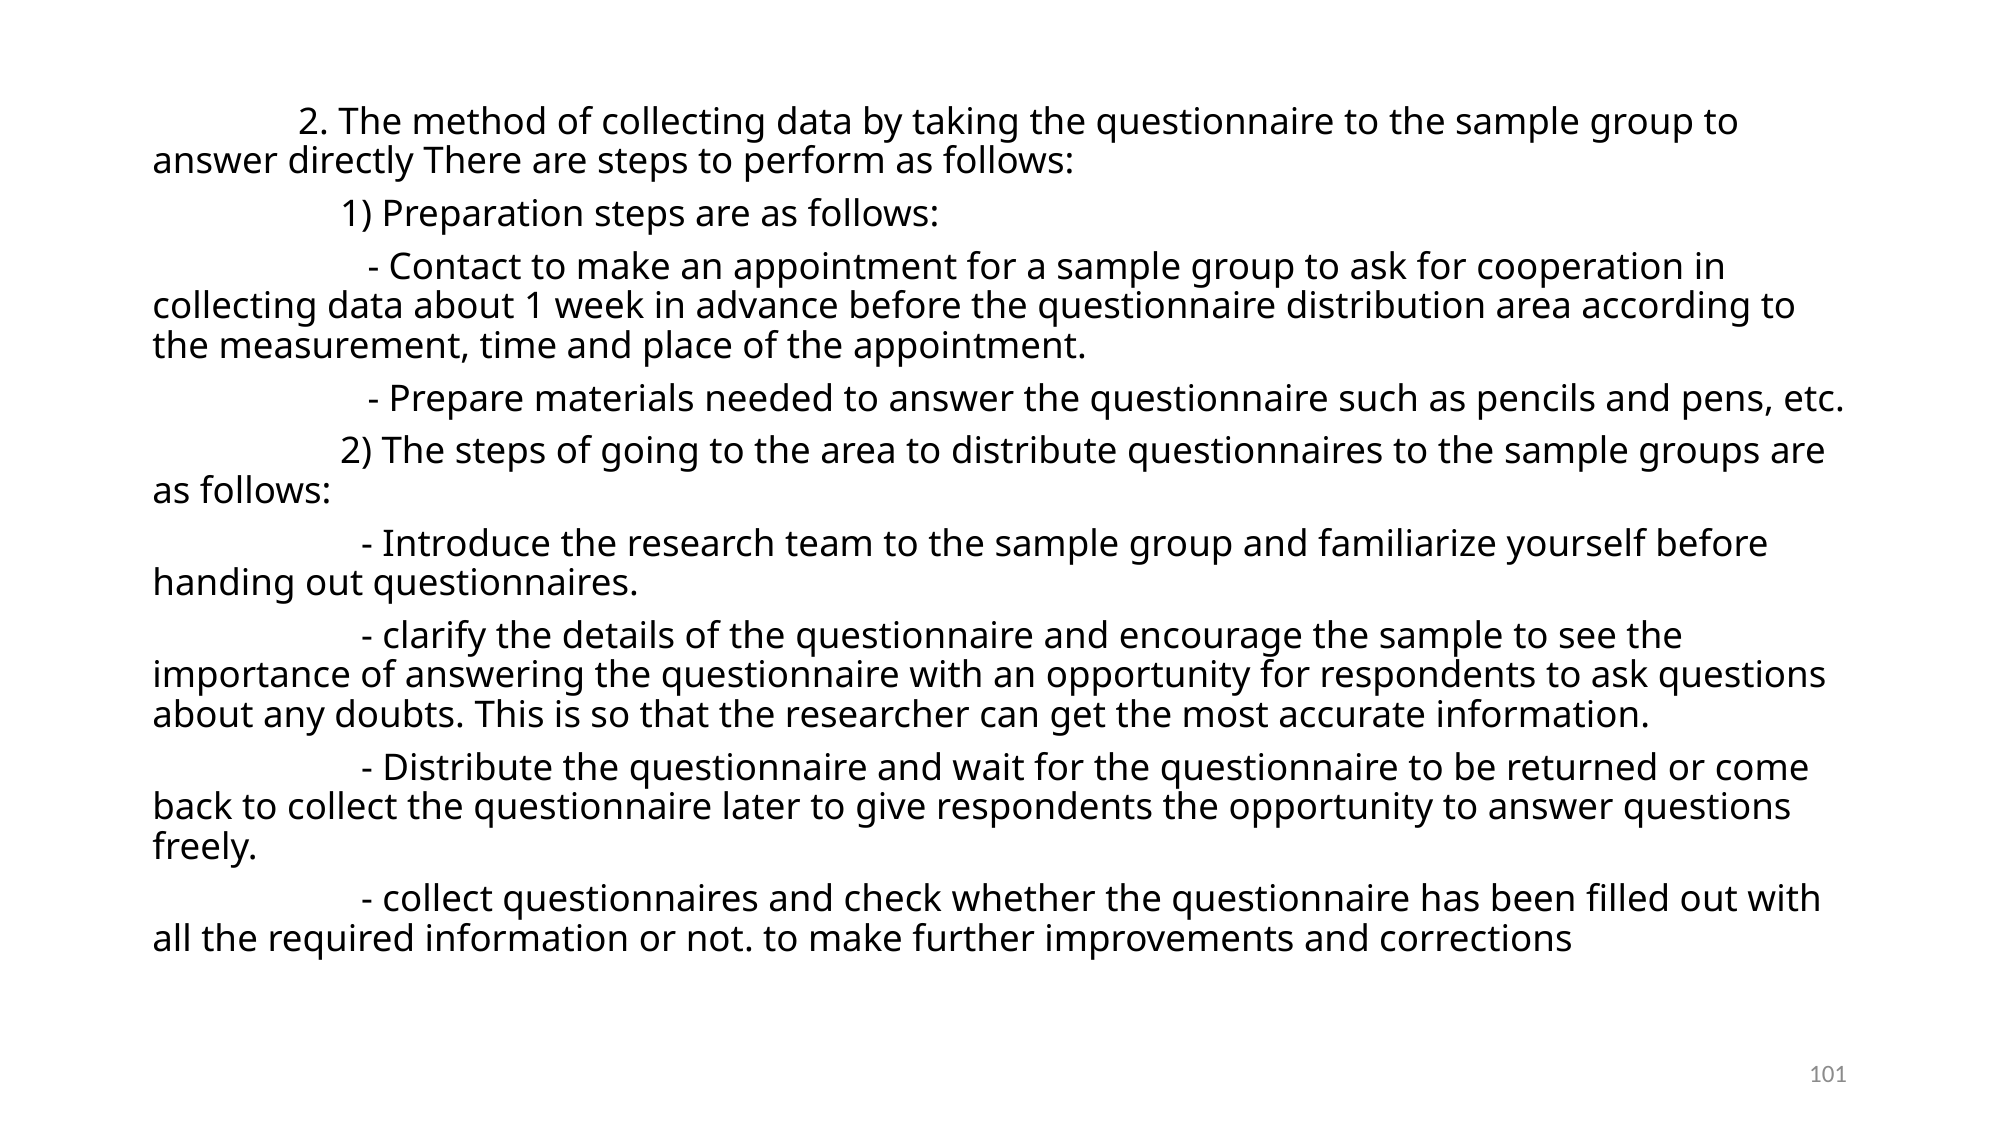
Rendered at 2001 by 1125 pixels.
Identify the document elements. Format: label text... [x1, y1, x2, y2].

slide_number 101 [1412, 1042, 1863, 1103]
list 2. The method of collecting data by taking the questionnaire to the sample group to answer directly There are steps to perform as follows: 1) Preparation steps are as follows: - Contact to make an appointment for a sample group to ask for cooperation in collecting data about 1 week in advance before the questionnaire distribution area according to the measurement, time and place of the appointment. - Prepare materials needed to answer the questionnaire such as pencils and pens, etc. 2) The steps of going to the area to distribute questionnaires to the sample groups are as follows: - Introduce the research team to the sample group and familiarize yourself before handing out questionnaires. - clarify the details of the questionnaire and encourage the sample to see the importance of answering the questionnaire with an opportunity for respondents to ask questions about any doubts. This is so that the researcher can get the most accurate information. - Distribute the questionnaire and wait for the questionnaire to be returned or come back to collect the questionnaire later to give respondents the opportunity to answer questions freely. - collect questionnaires and check whether the questionnaire has been filled out with all the required information or not. to make further improvements and corrections [137, 95, 1863, 1014]
